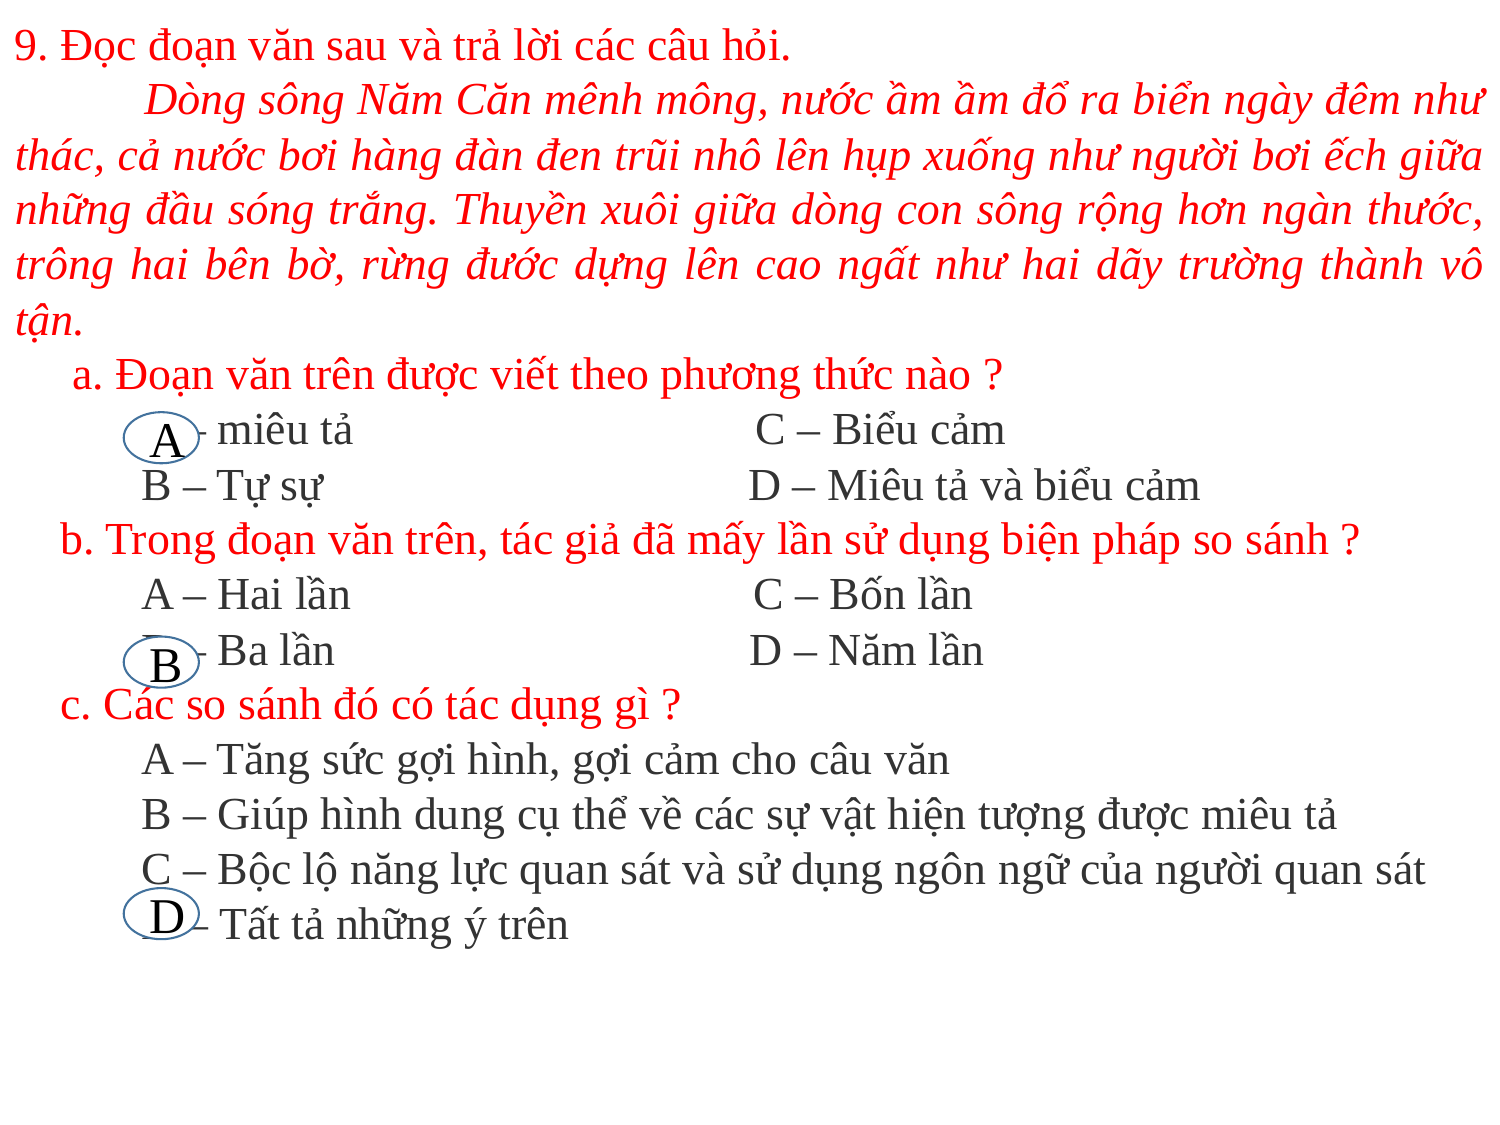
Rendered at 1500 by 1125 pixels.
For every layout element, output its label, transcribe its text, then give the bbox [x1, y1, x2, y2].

text_box A [122, 411, 200, 465]
text_box D [122, 887, 200, 941]
text_box B [122, 635, 200, 689]
text_box 9. Đọc đoạn văn sau và trả lời các câu hỏi. Dòng sông Năm Căn mênh mông, nước ầm ầm đổ ra biển ngày đêm như thác, cả nước bơi hàng đàn đen trũi nhô lên hụp xuống như người bơi ếch giữa những đầu sóng trắng. Thuyền xuôi giữa dòng con sông rộng hơn ngàn thước, trông hai bên bờ, rừng đước dựng lên cao ngất như hai dãy trường thành vô tận. a. Đoạn văn trên được viết theo phương thức nào ? A – miêu tả C – Biểu cảm B – Tự sự D – Miêu tả và biểu cảm b. Trong đoạn văn trên, tác giả đã mấy lần sử dụng biện pháp so sánh ? A – Hai lần C – Bốn lần B – Ba lần D – Năm lần c. Các so sánh đó có tác dụng gì ? A – Tăng sức gợi hình, gợi cảm cho câu văn B – Giúp hình dung cụ thể về các sự vật hiện tượng được miêu tả C – Bộc lộ năng lực quan sát và sử dụng ngôn ngữ của người quan sát D – Tất tả những ý trên [0, 6, 1500, 957]
